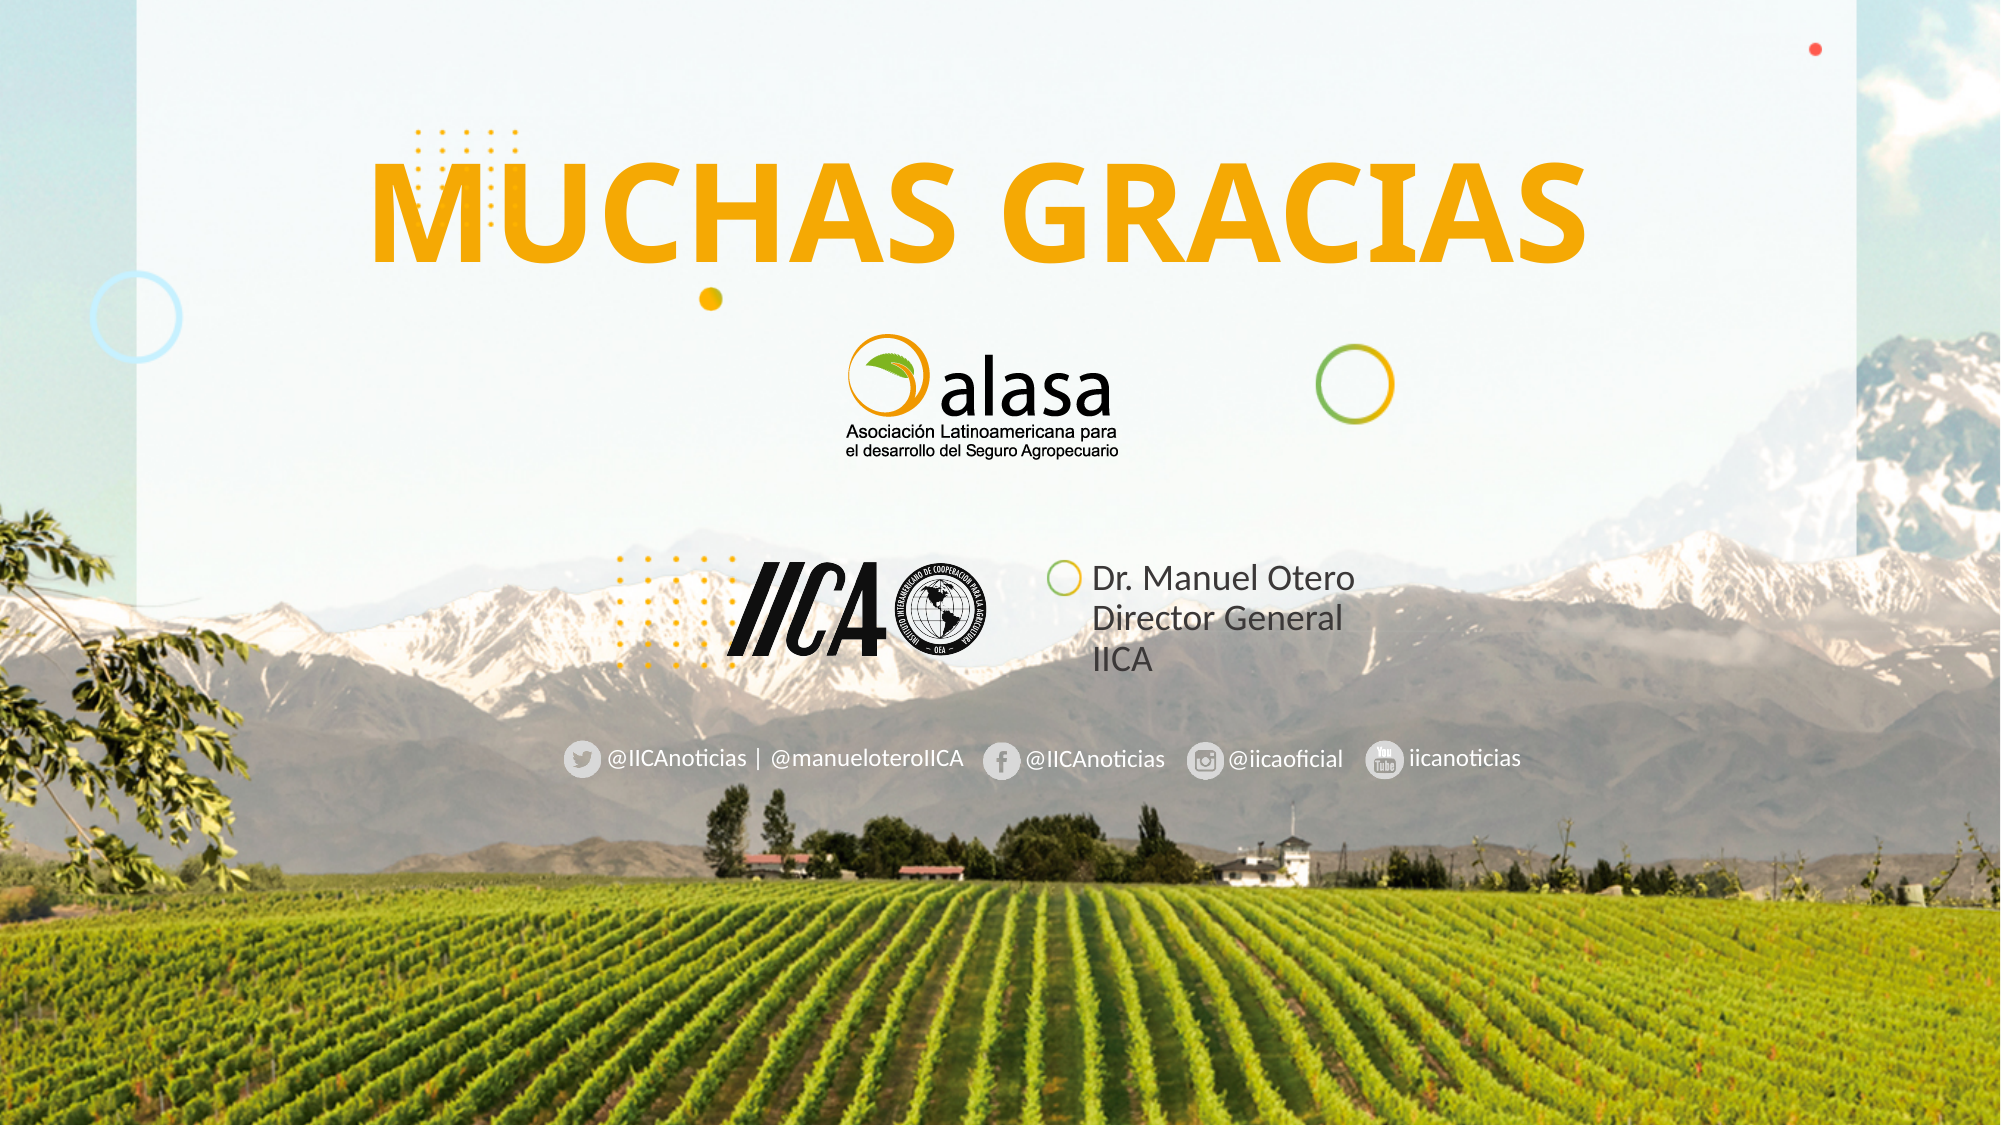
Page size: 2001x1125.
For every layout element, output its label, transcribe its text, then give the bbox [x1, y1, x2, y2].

picture [0, 0, 2001, 1125]
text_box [553, 729, 1543, 790]
text_box Dr. Manuel Otero Director General IICA [1077, 543, 1379, 673]
